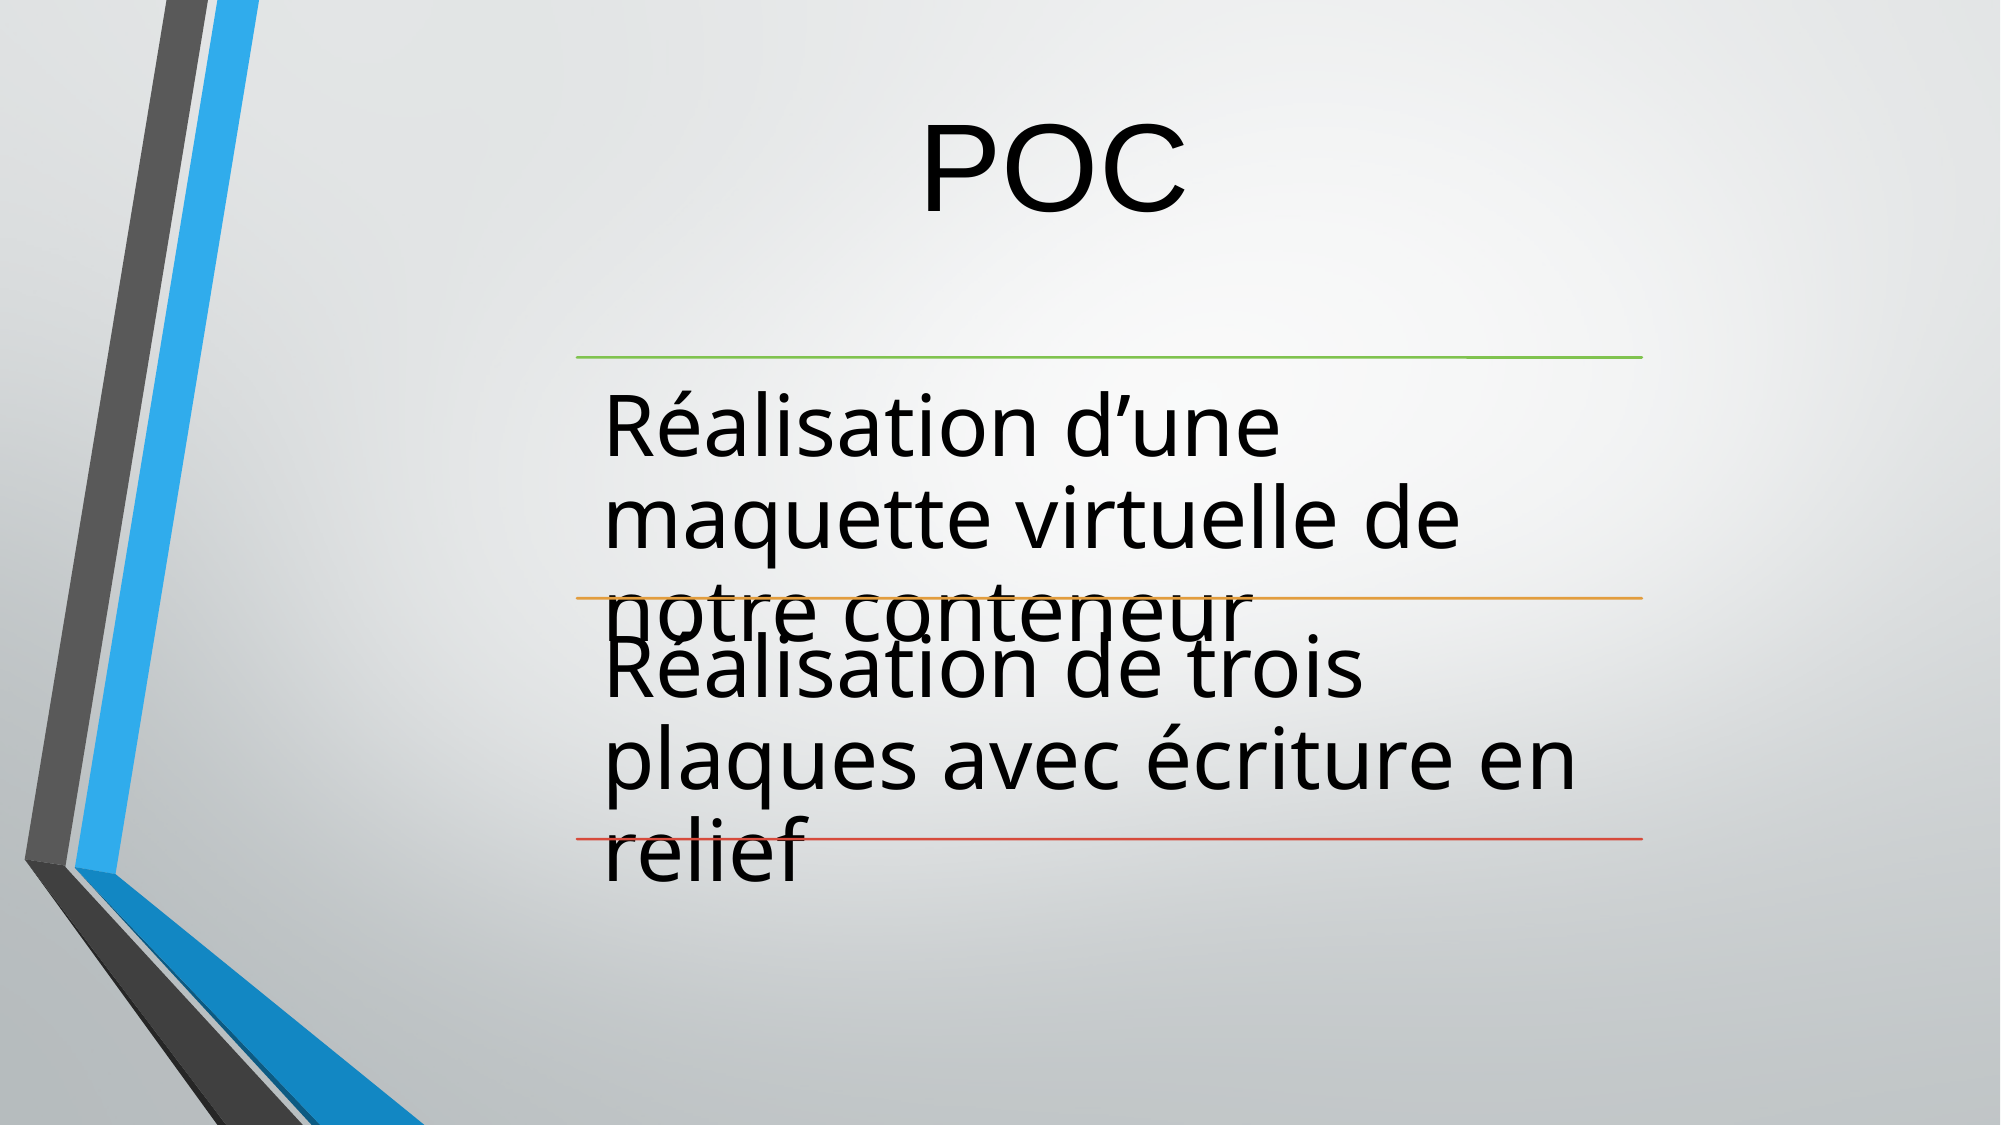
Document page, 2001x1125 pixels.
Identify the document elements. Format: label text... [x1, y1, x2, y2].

title POC [232, 17, 1876, 305]
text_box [576, 356, 1643, 1081]
